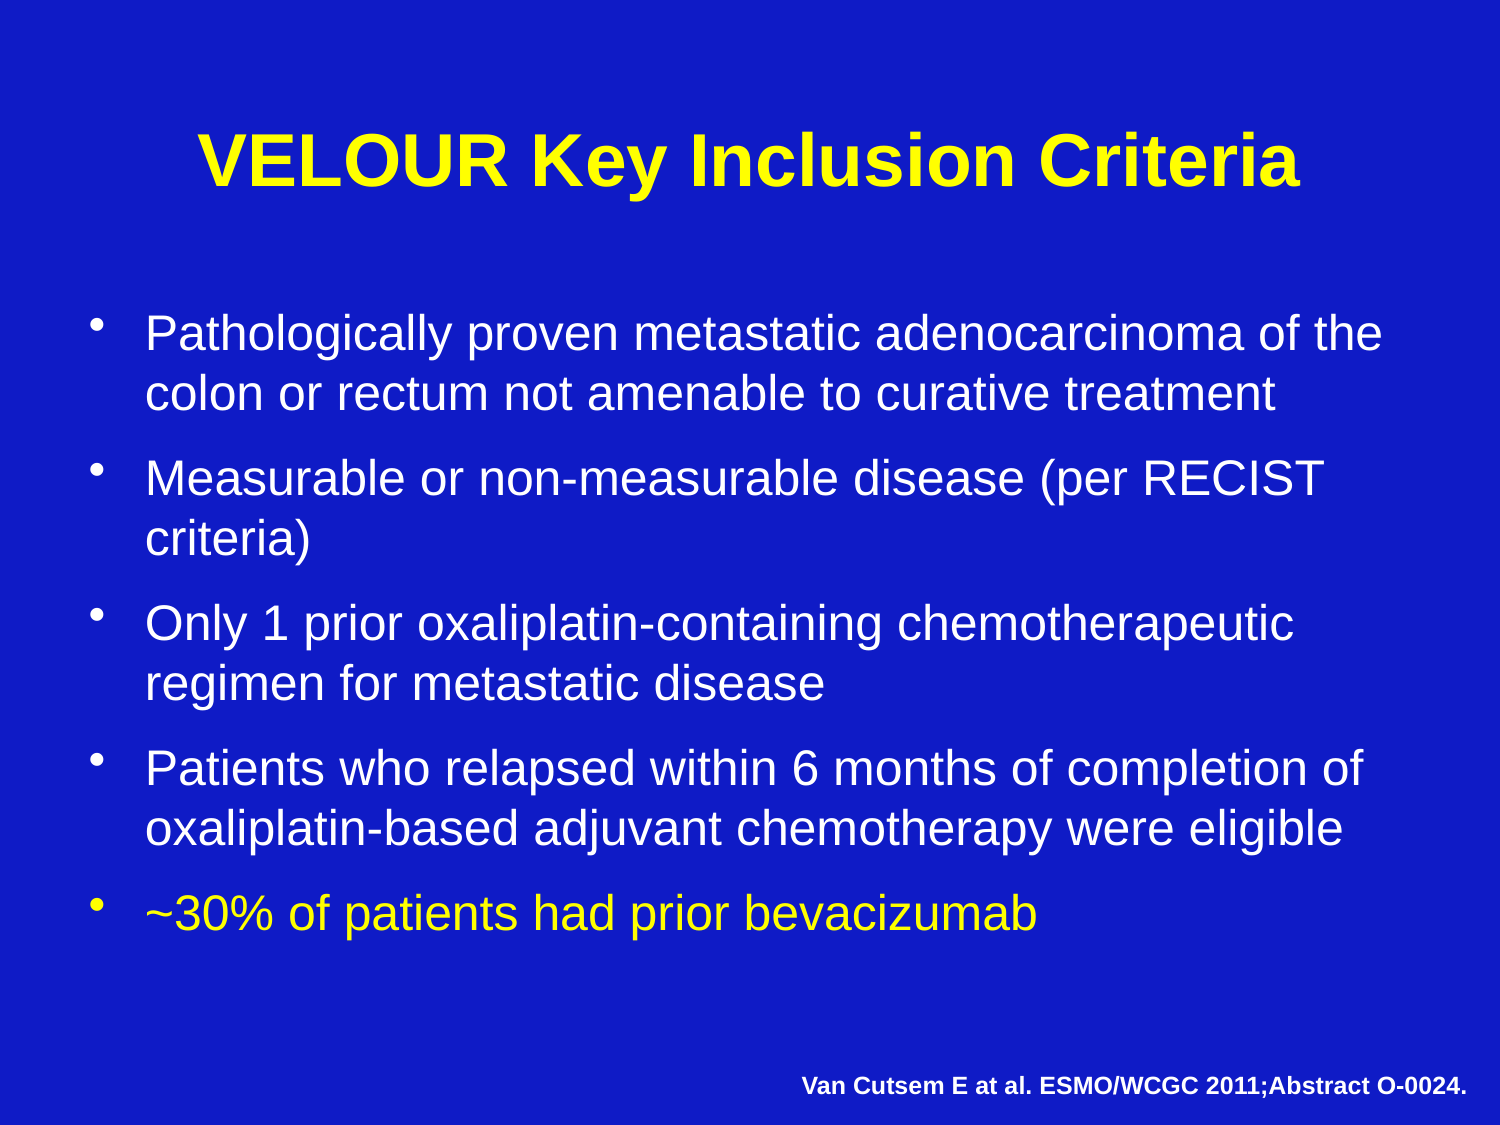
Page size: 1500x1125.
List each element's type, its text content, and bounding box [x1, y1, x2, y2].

title VELOUR Key Inclusion Criteria [0, 99, 1500, 213]
text_box Van Cutsem E at al. ESMO/WCGC 2011;Abstract O-0024. [786, 1062, 1484, 1108]
list Pathologically proven metastatic adenocarcinoma of the colon or rectum not amenable to curative treatment Measurable or non-measurable disease (per RECIST criteria) Only 1 prior oxaliplatin-containing chemotherapeutic regimen for metastatic disease Patients who relapsed within 6 months of completion of oxaliplatin-based adjuvant chemotherapy were eligible ~30% of patients had prior bevacizumab [73, 292, 1400, 1002]
